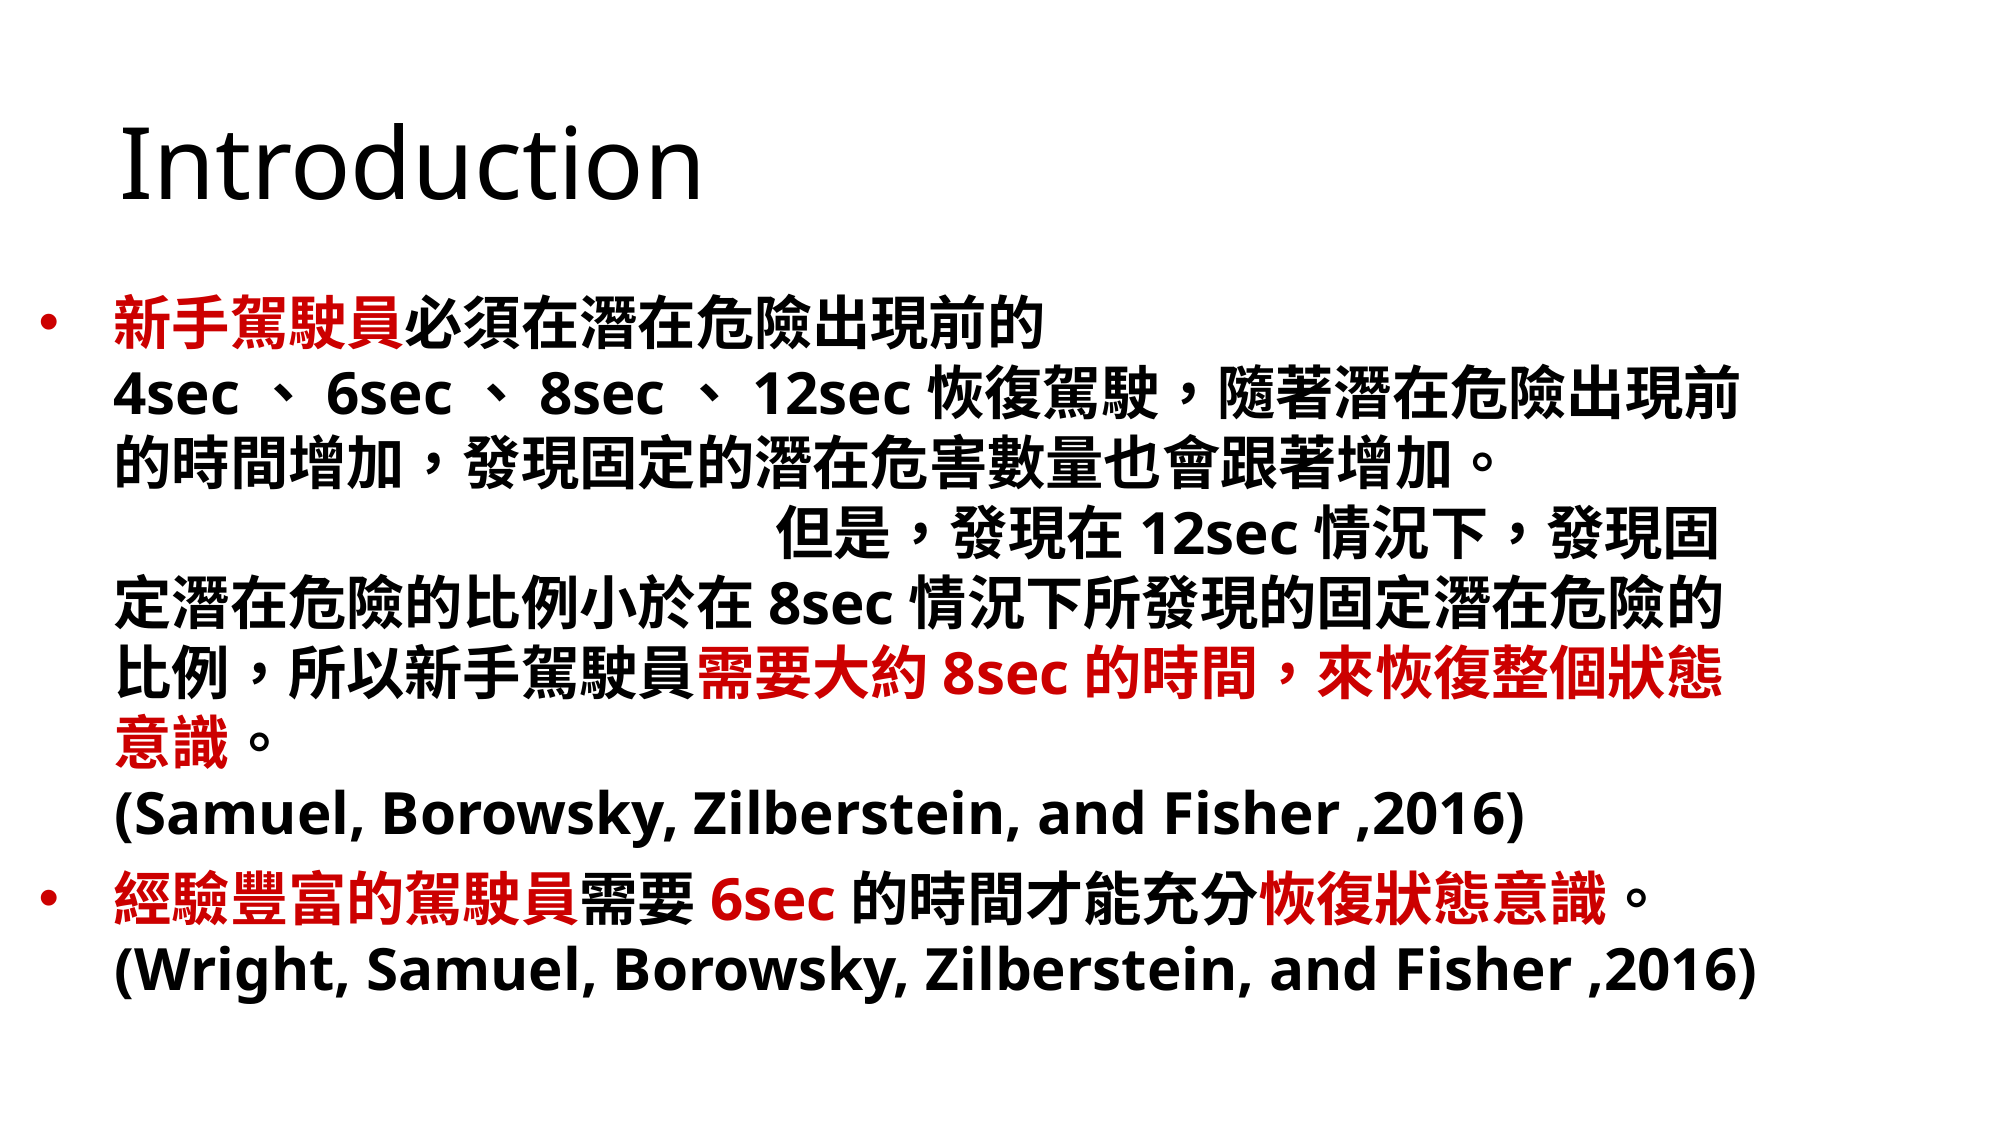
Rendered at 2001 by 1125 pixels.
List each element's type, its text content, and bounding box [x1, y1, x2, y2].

text_box 新手駕駛員必須在潛在危險出現前的4sec、6sec、8sec、12sec恢復駕駛，隨著潛在危險出現前的時間增加，發現固定的潛在危害數量也會跟著增加。 但是，發現在12sec情況下，發現固定潛在危險的比例小於在8sec情況下所發現的固定潛在危險的比例，所以新手駕駛員需要大約8sec的時間，來恢復整個狀態意識。 (Samuel, Borowsky, Zilberstein, and Fisher ,2016) [23, 278, 1793, 854]
text_box 經驗豐富的駕駛員需要6sec的時間才能充分恢復狀態意識。 (Wright, Samuel, Borowsky, Zilberstein, and Fisher ,2016) [23, 854, 1967, 1010]
text_box Introduction [104, 92, 722, 227]
